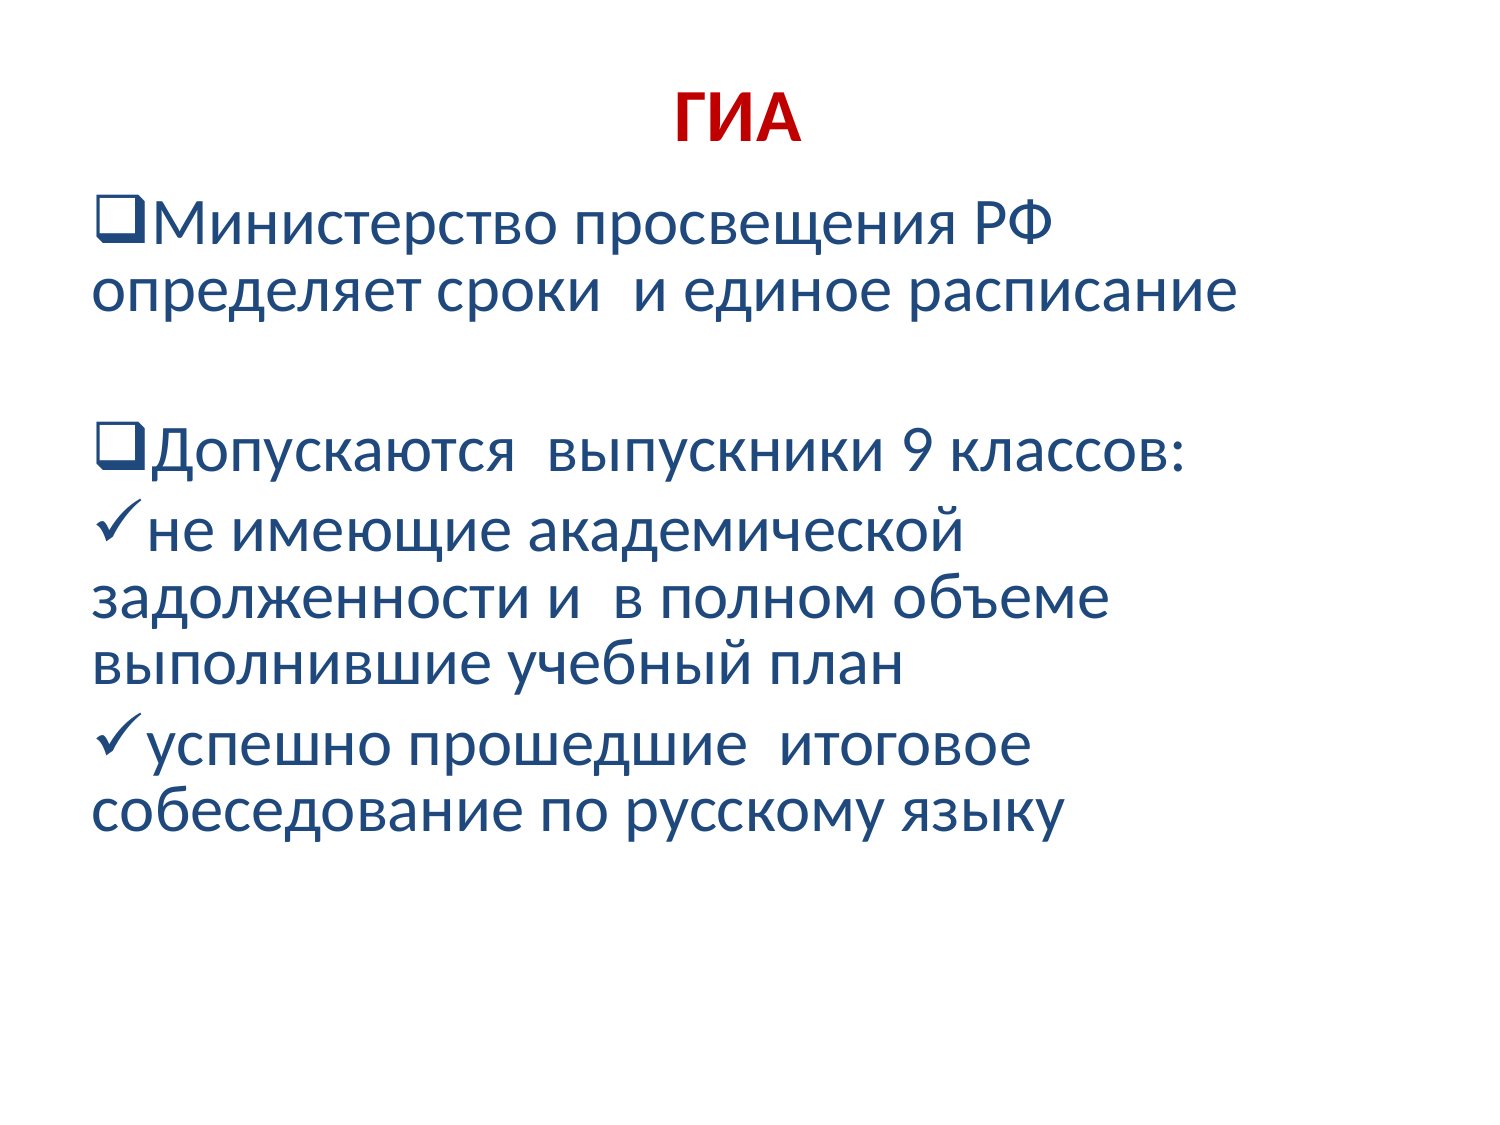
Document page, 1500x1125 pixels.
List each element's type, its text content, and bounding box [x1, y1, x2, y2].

subtitle ГИА Министерство просвещения РФ определяет сроки и единое расписание Допускаются выпускники 9 классов: не имеющие академической задолженности и в полном объеме выполнившие учебный план успешно прошедшие итоговое собеседование по русскому языку [76, 78, 1400, 1035]
